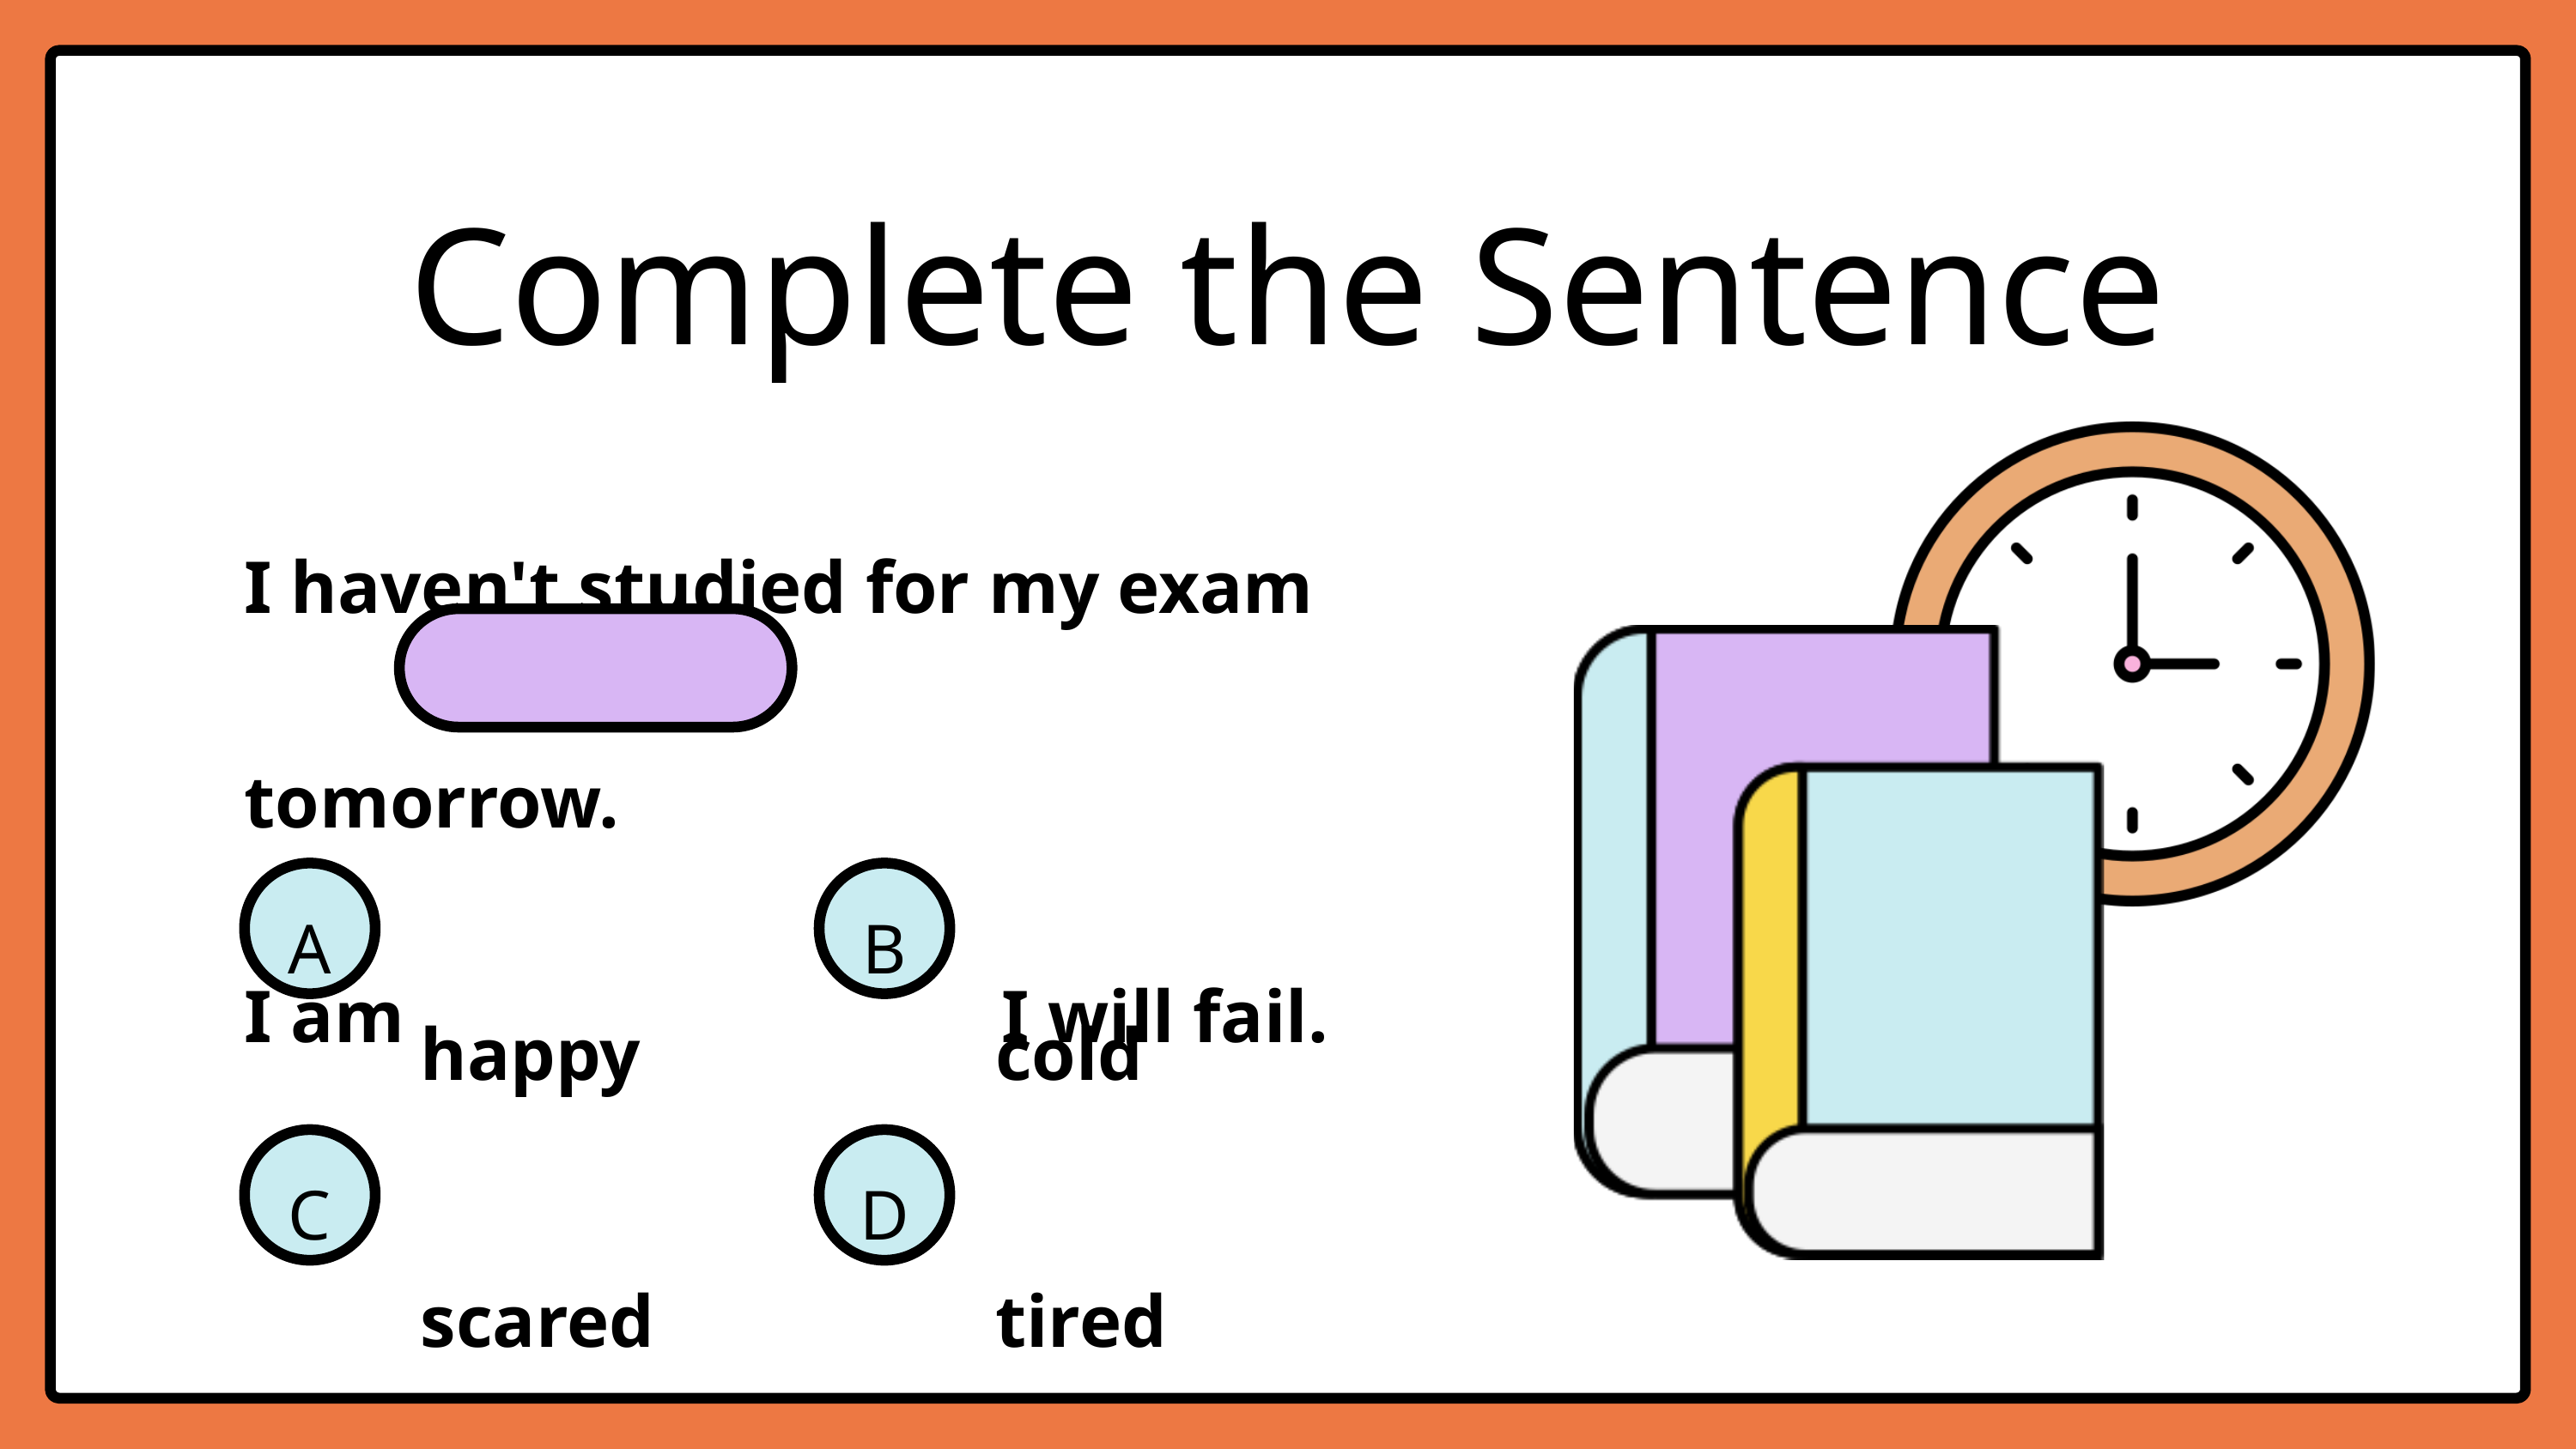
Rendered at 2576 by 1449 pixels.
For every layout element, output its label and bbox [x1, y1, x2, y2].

text_box [818, 863, 951, 994]
text_box [244, 1129, 376, 1261]
text_box [398, 583, 793, 728]
text_box [244, 863, 376, 994]
text_box [818, 1129, 951, 1261]
text_box [50, 24, 2526, 1399]
